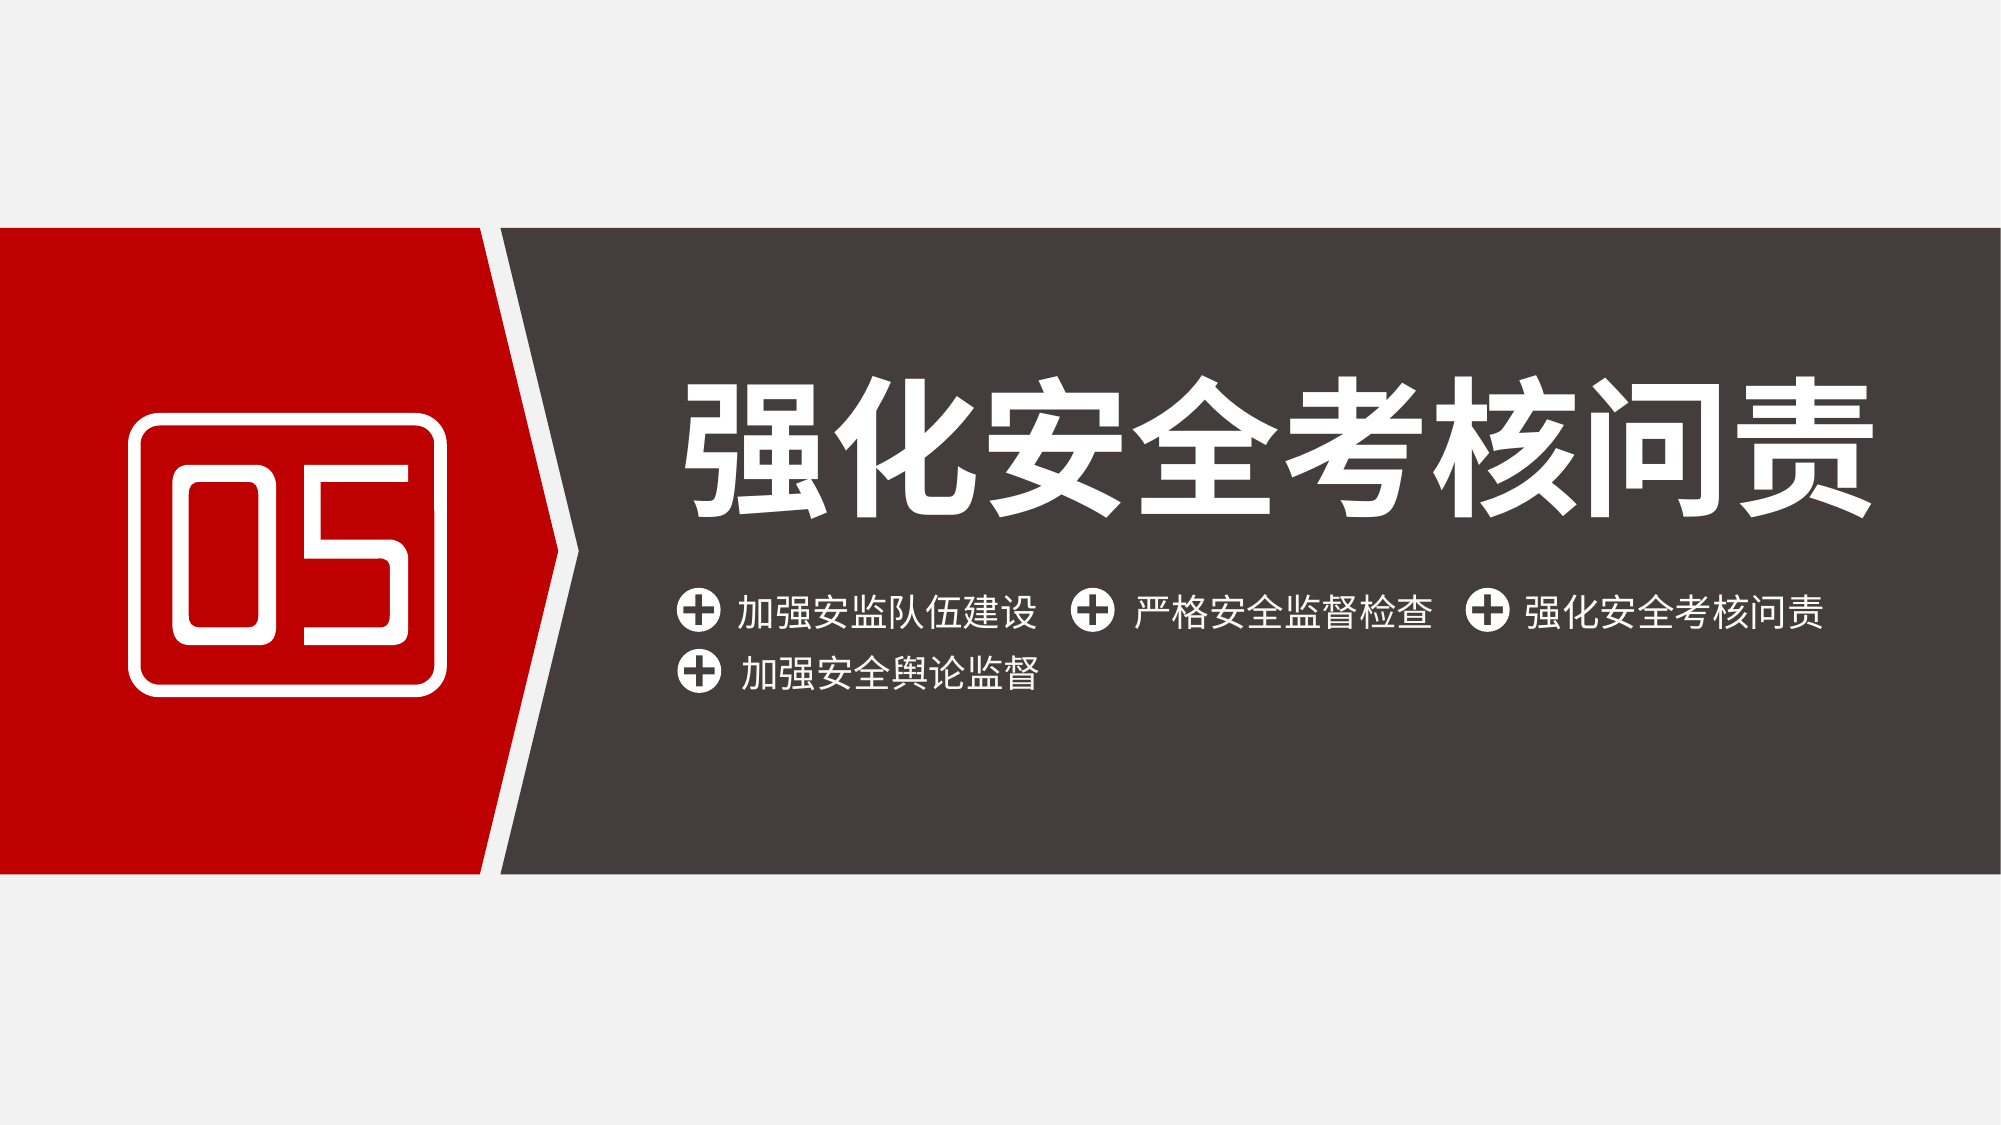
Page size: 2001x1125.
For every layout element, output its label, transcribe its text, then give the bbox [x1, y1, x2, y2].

text_box 强化安全考核问责 [1509, 582, 1875, 642]
text_box [0, 227, 559, 875]
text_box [134, 418, 441, 692]
text_box 加强安全舆论监督 [726, 643, 1091, 703]
text_box [500, 227, 2001, 875]
text_box 加强安监队伍建设 [723, 582, 1071, 642]
text_box [1070, 587, 1115, 632]
text_box 强化安全考核问责 [680, 354, 1946, 535]
text_box [1465, 587, 1510, 632]
text_box [677, 648, 722, 693]
text_box [676, 587, 721, 632]
text_box 严格安全监督检查 [1119, 582, 1483, 642]
